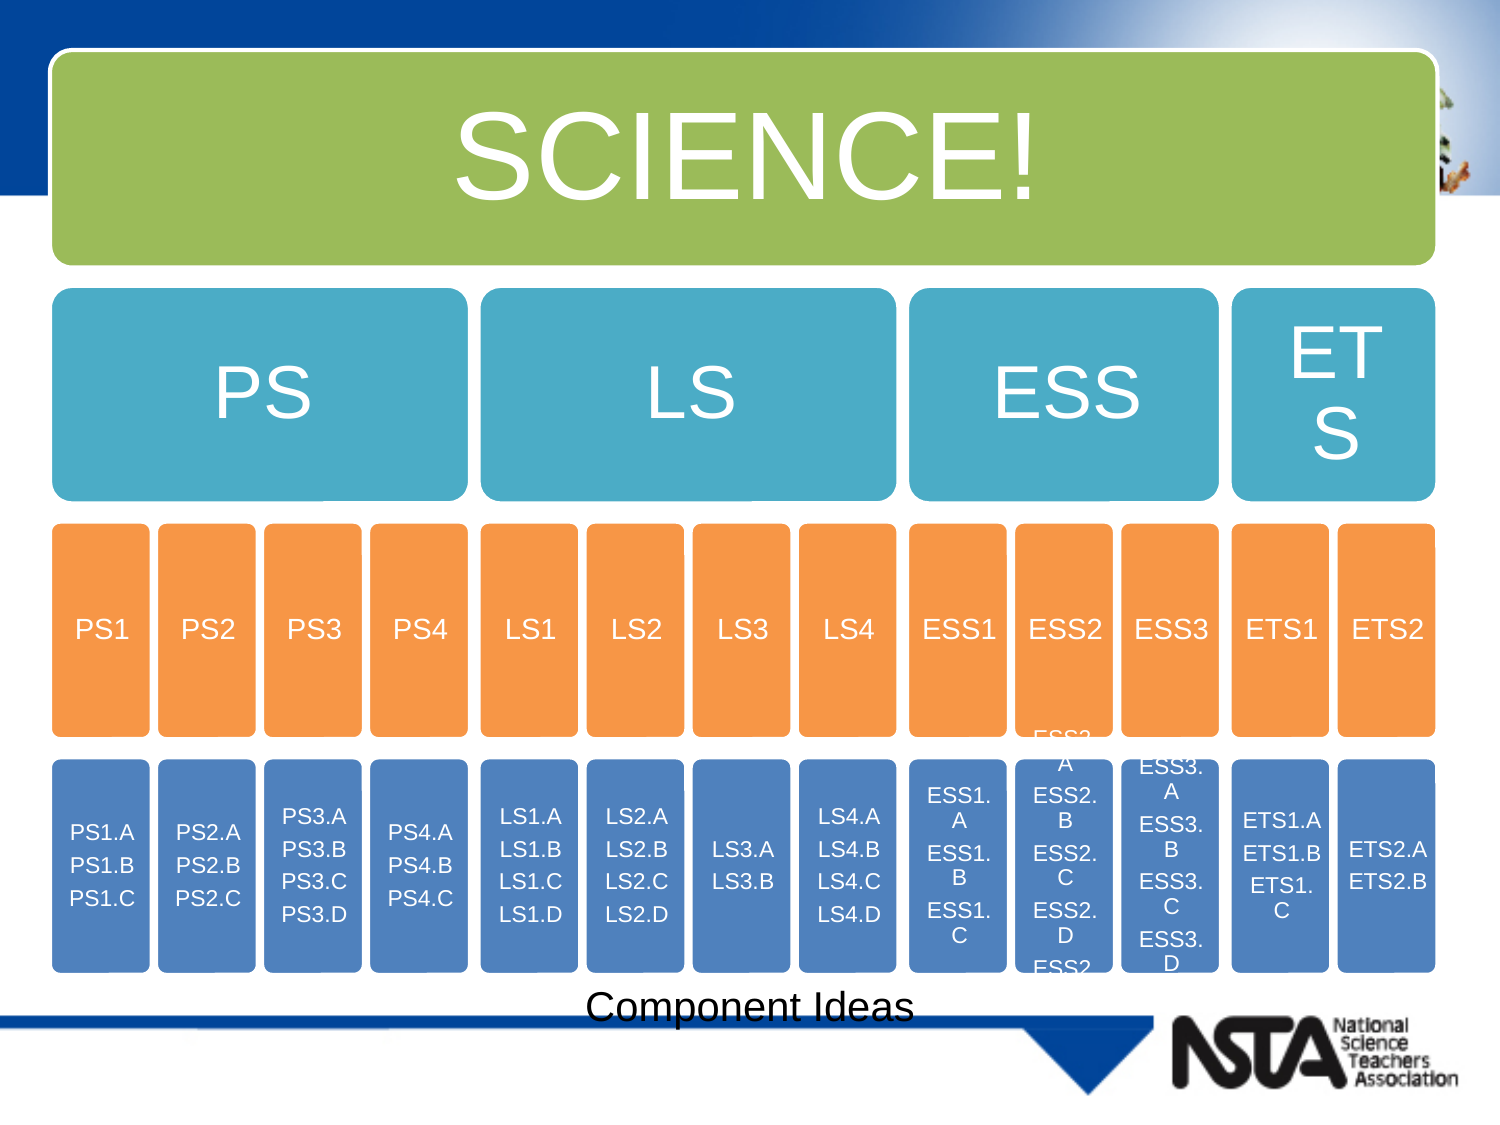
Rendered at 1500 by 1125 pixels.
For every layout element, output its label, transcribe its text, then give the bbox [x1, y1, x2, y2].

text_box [49, 49, 1438, 976]
picture [0, 1012, 1500, 1125]
text_box Component Ideas [393, 984, 1107, 1037]
picture [0, 0, 1500, 259]
